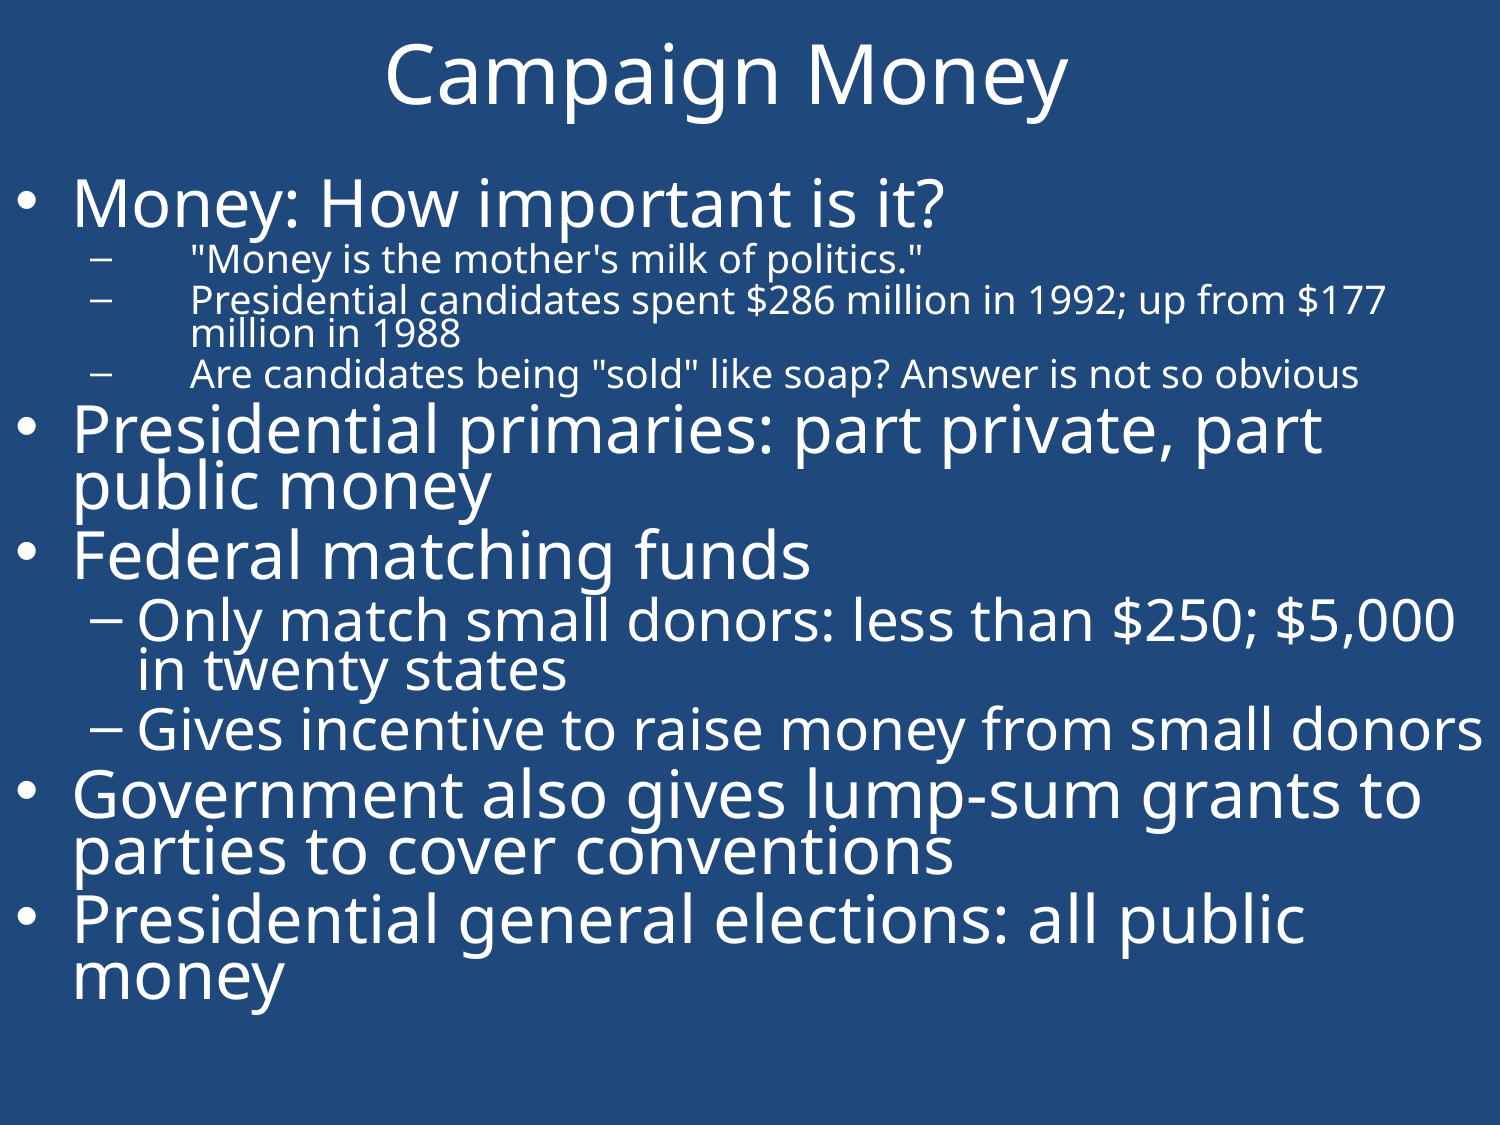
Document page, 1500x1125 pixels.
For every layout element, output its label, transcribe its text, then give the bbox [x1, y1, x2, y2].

list Money: How important is it? "Money is the mother's milk of politics." Presidential candidates spent $286 million in 1992; up from $177 million in 1988 Are candidates being "sold" like soap? Answer is not so obvious Presidential primaries: part private, part public money Federal matching funds Only match small donors: less than $250; $5,000 in twenty states Gives incentive to raise money from small donors Government also gives lump-sum grants to parties to cover conventions Presidential general elections: all public money [0, 175, 1500, 1125]
title Campaign Money [0, 0, 1475, 142]
